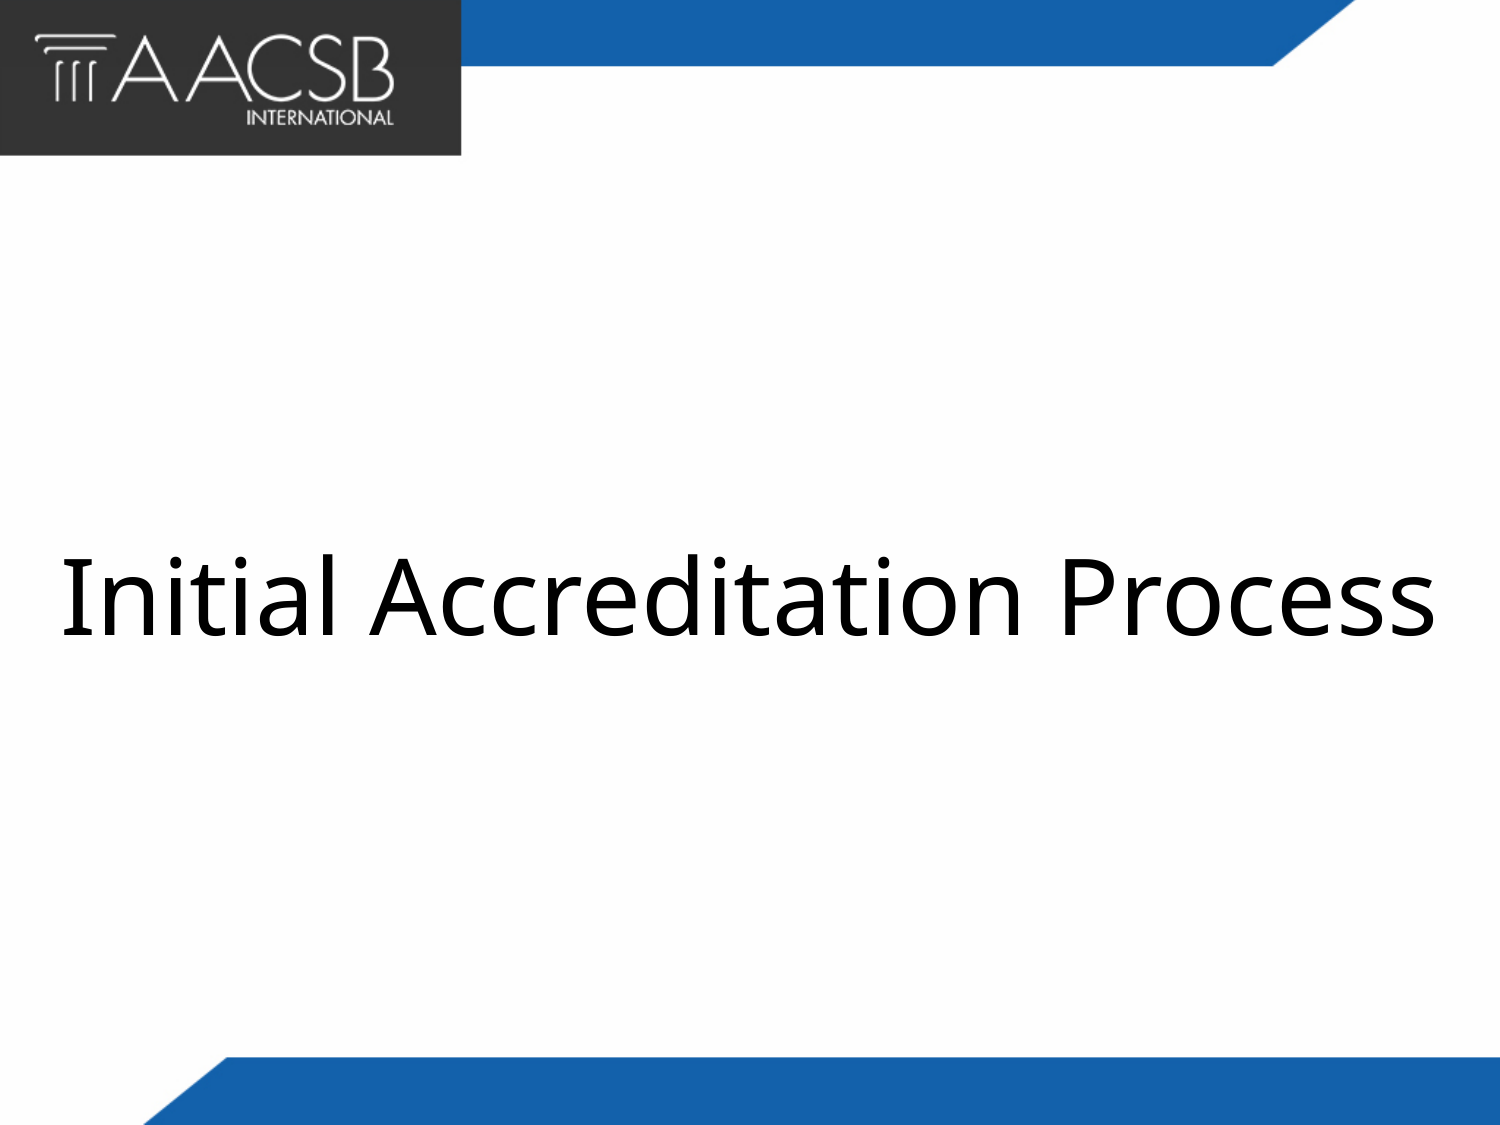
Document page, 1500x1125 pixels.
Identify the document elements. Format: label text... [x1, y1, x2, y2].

picture [0, 0, 1500, 1125]
title Initial Accreditation Process [37, 425, 1463, 667]
